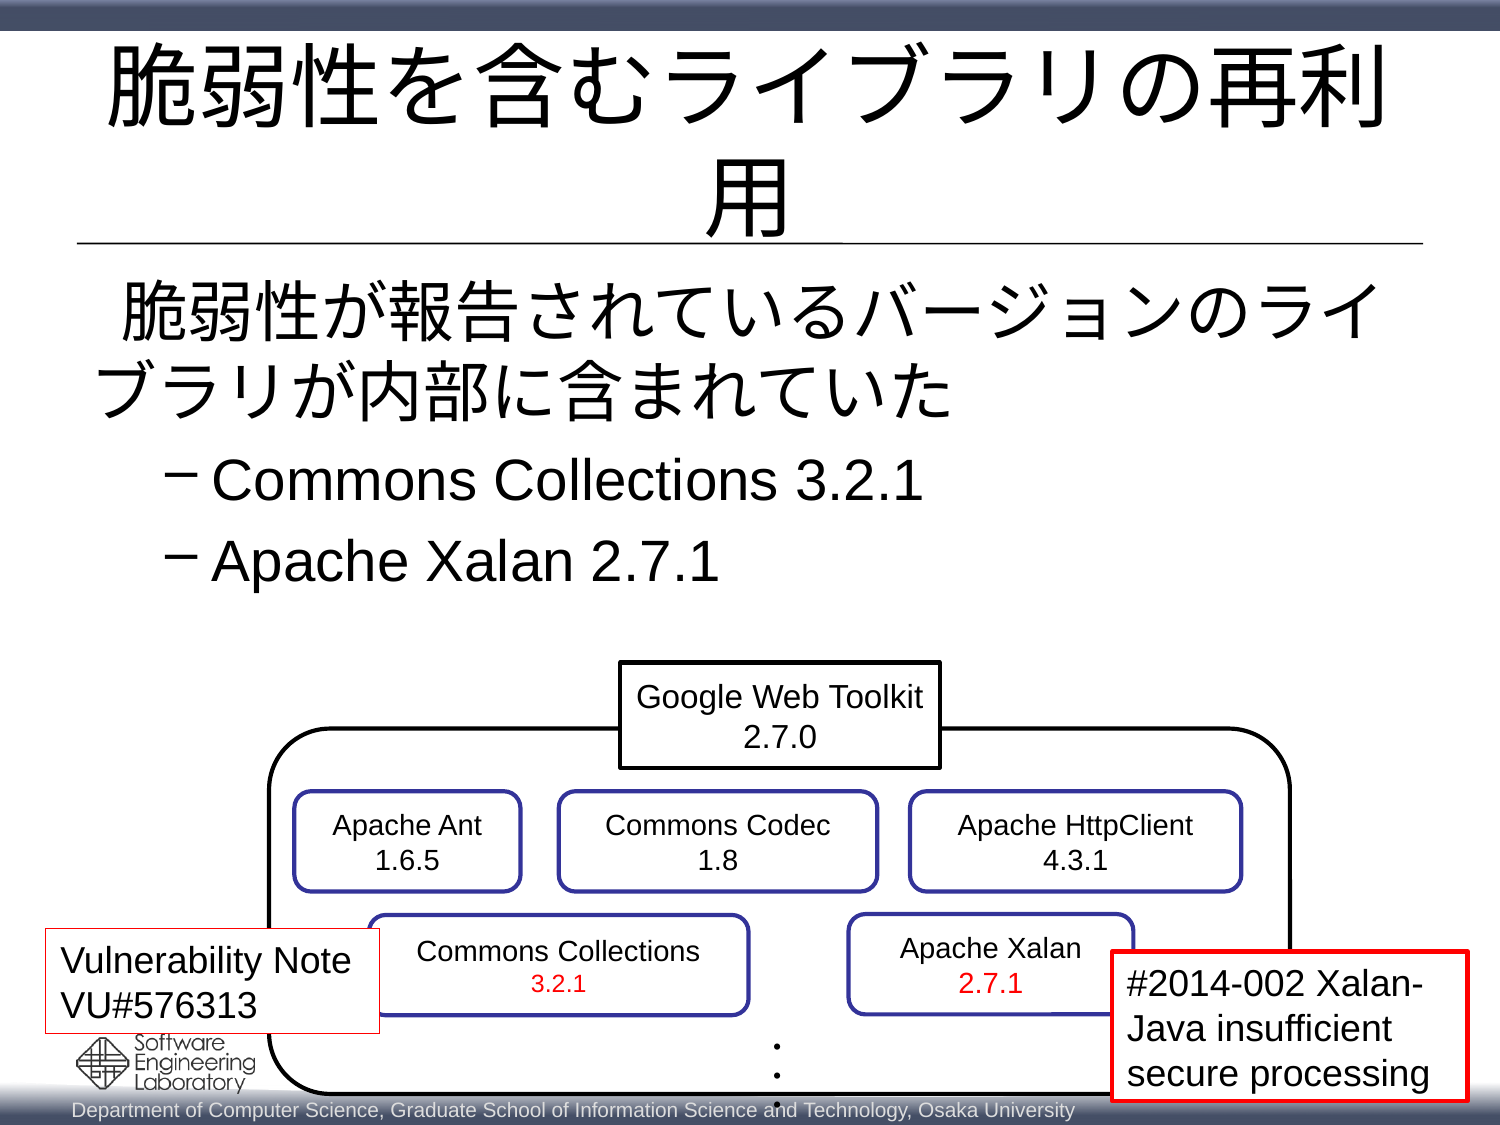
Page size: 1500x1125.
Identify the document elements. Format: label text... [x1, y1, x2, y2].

title 脆弱性を含むライブラリの再利用 [74, 44, 1424, 233]
picture [0, 0, 1500, 31]
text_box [268, 728, 1291, 1125]
text_box Vulnerability Note VU#576313 [45, 928, 263, 1034]
list 脆弱性が報告されているバージョンのライブラリが内部に含まれていた Commons Collections 3.2.1 Apache Xalan 2.7.1 [74, 262, 1426, 625]
text_box Google Web Toolkit 2.7.0 [618, 660, 942, 726]
slide_number 5 [1296, 1034, 1436, 1083]
picture [0, 1034, 268, 1125]
picture [1291, 1082, 1500, 1125]
text_box #2014-002 Xalan-Java insufficient secure processing [1296, 949, 1470, 1103]
